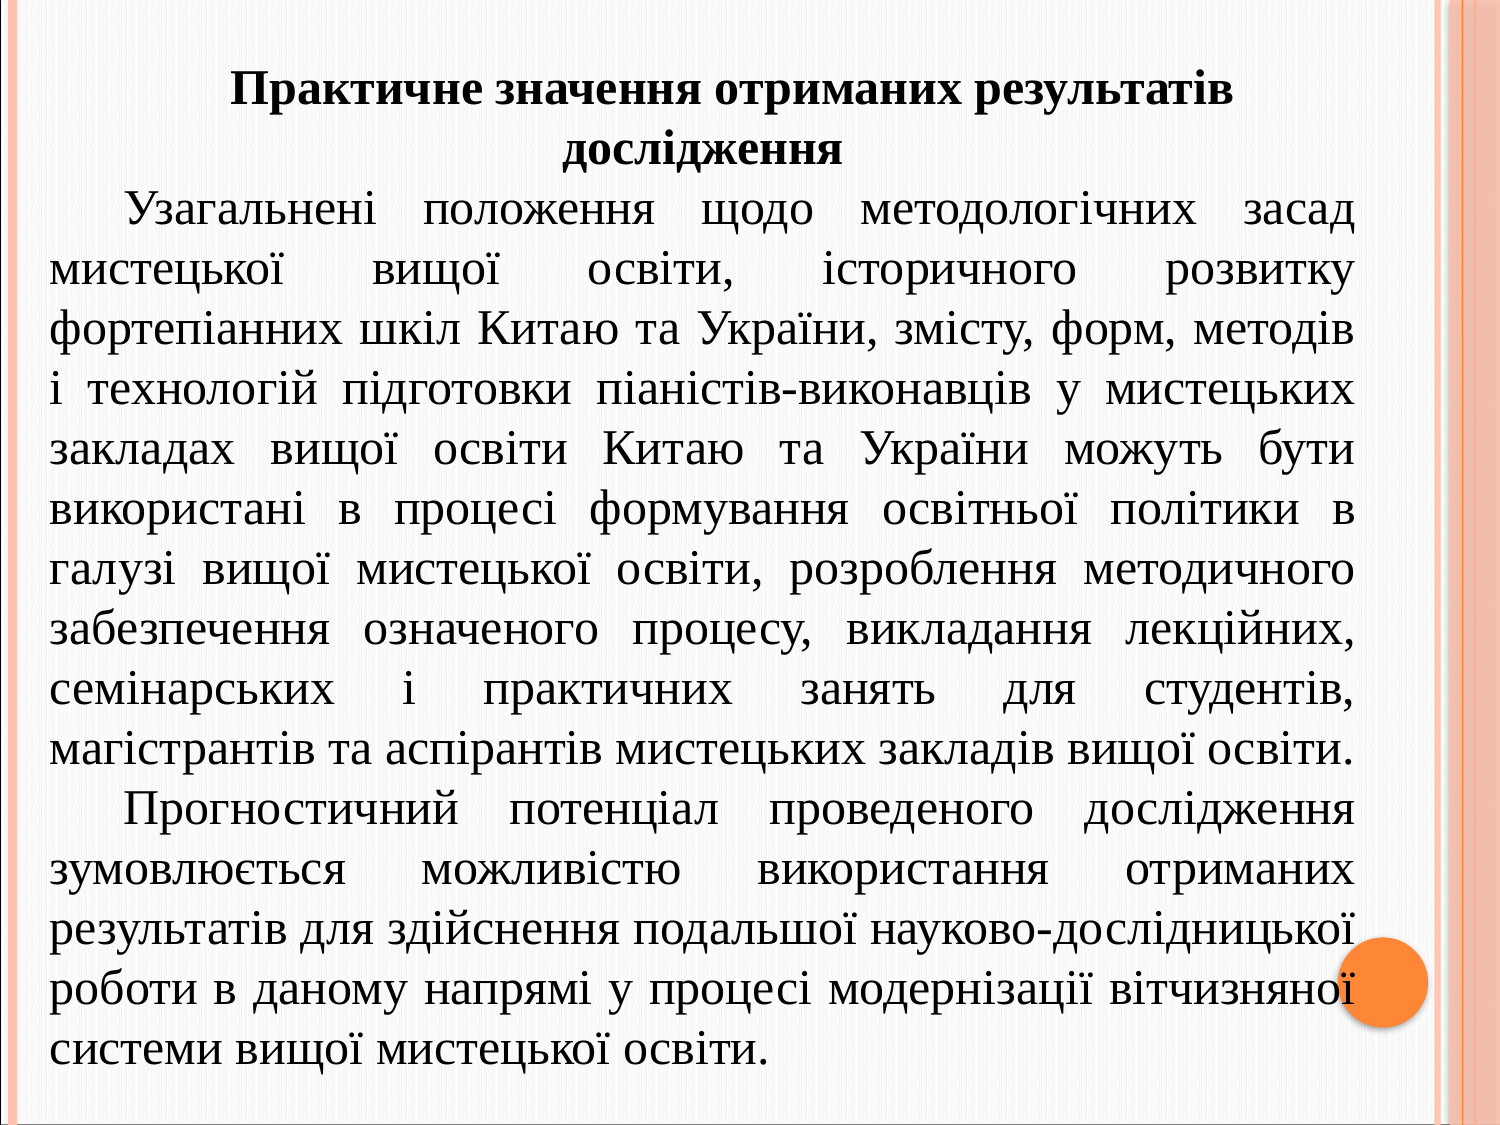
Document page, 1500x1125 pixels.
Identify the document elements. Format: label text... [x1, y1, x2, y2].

text_box Практичне значення отриманих результатів дослідження Узагальнені положення щодо методологічних засад мистецької вищої освіти, історичного розвитку фортепіанних шкіл Китаю та України, змісту, форм, методів і технологій підготовки піаністів-виконавців у мистецьких закладах вищої освіти Китаю та України можуть бути використані в процесі формування освітньої політики в галузі вищої мистецької освіти, розроблення методичного забезпечення означеного процесу, викладання лекційних, семінарських і практичних занять для студентів, магістрантів та аспірантів мистецьких закладів вищої освіти. Прогностичний потенціал проведеного дослідження зумовлюється можливістю використання отриманих результатів для здійснення подальшої науково-дослідницької роботи в даному напрямі у процесі модернізації вітчизняної системи вищої мистецької освіти. [35, 46, 1371, 1082]
picture [0, 0, 7, 1125]
picture [18, 0, 1434, 1125]
picture [1441, 0, 1449, 1125]
